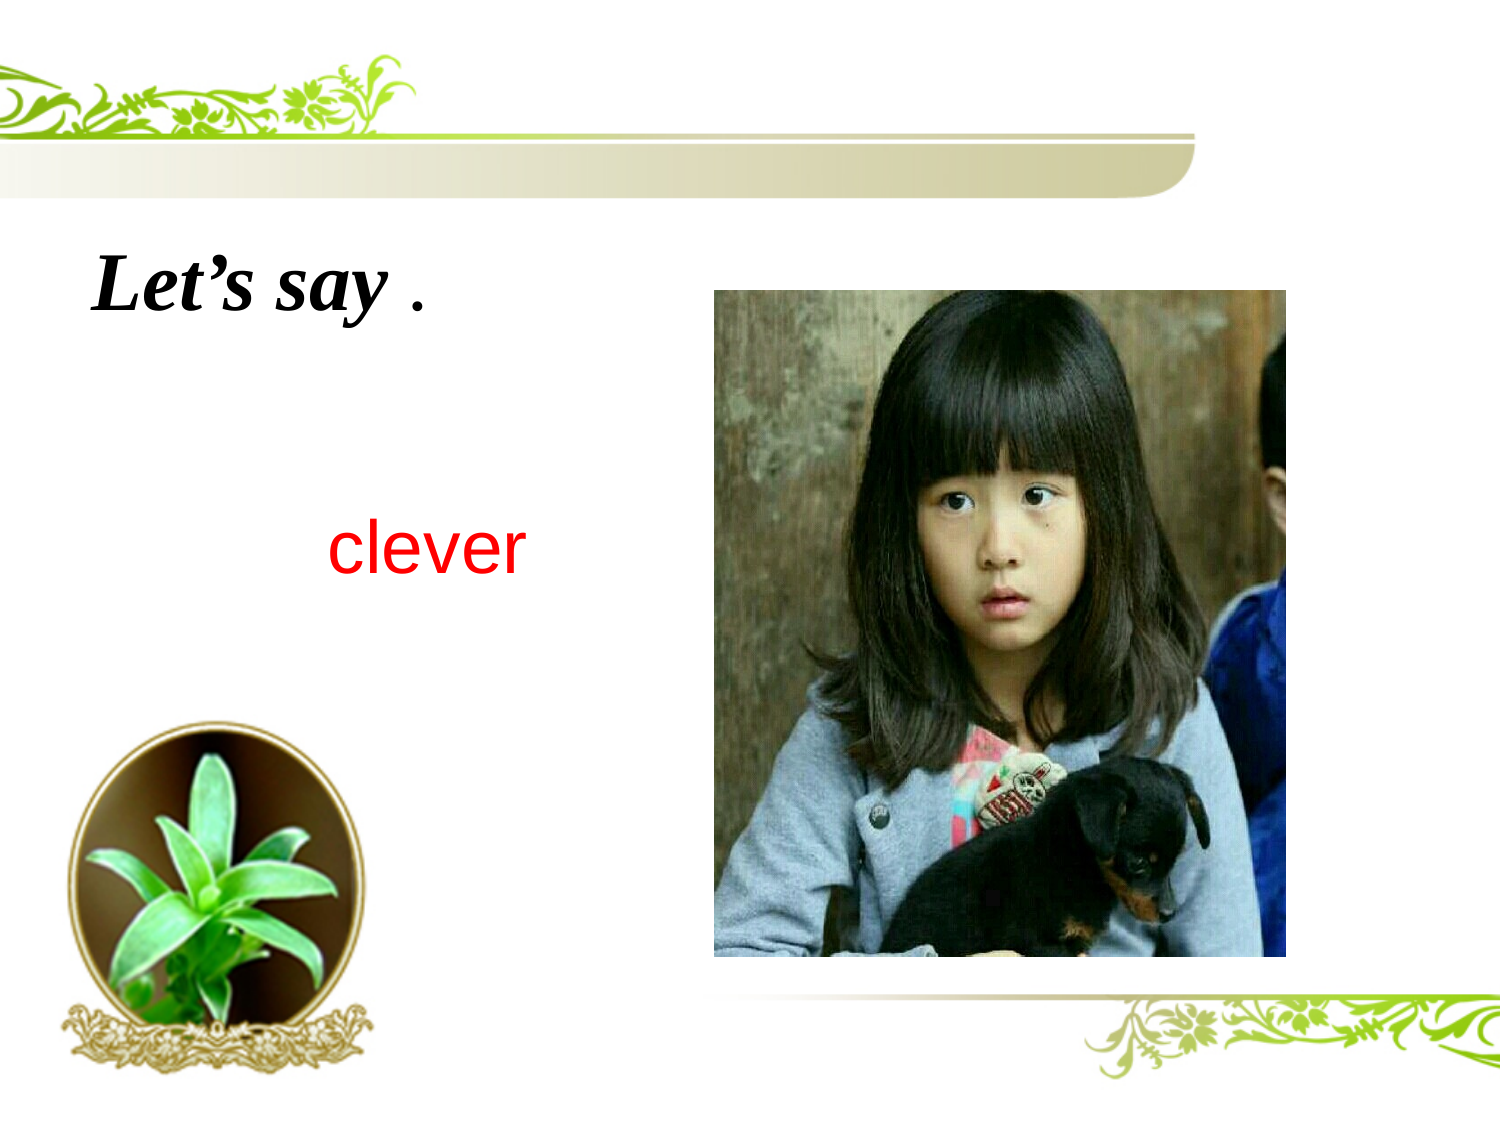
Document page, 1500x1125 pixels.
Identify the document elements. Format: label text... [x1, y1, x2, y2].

text_box clever [312, 491, 564, 597]
text_box Let’s say . [76, 220, 491, 335]
picture [0, 0, 1500, 1125]
